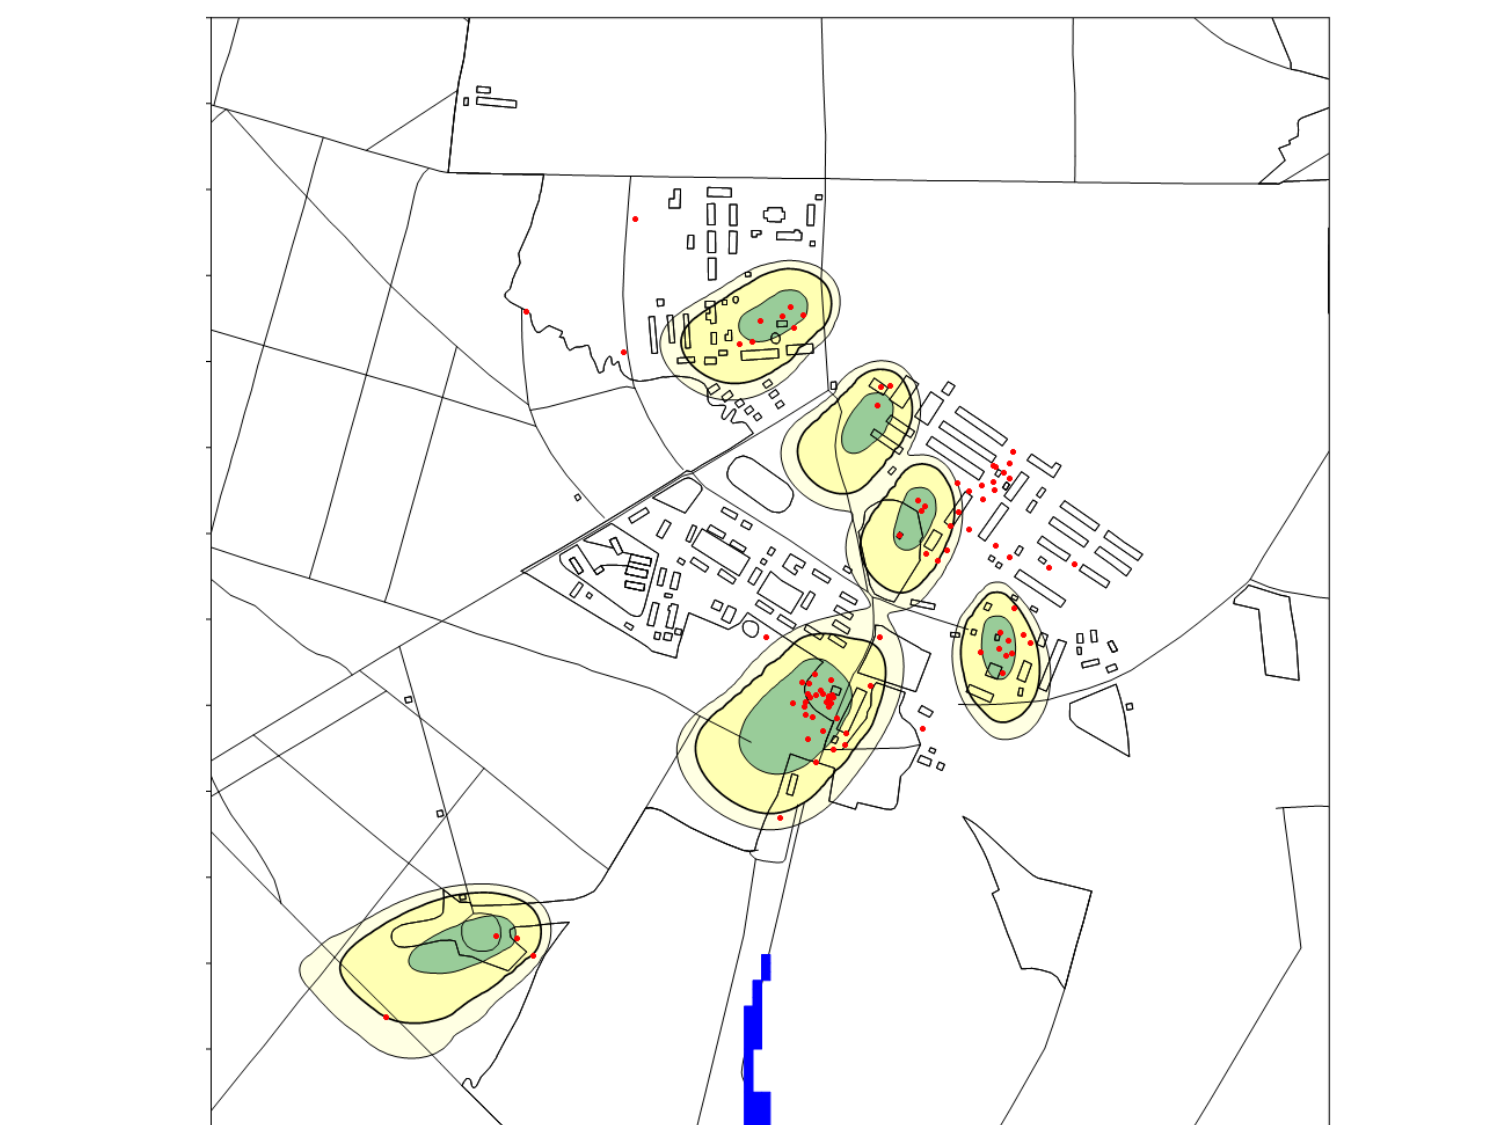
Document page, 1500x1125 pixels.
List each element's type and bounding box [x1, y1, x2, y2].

picture [206, 10, 1336, 1125]
